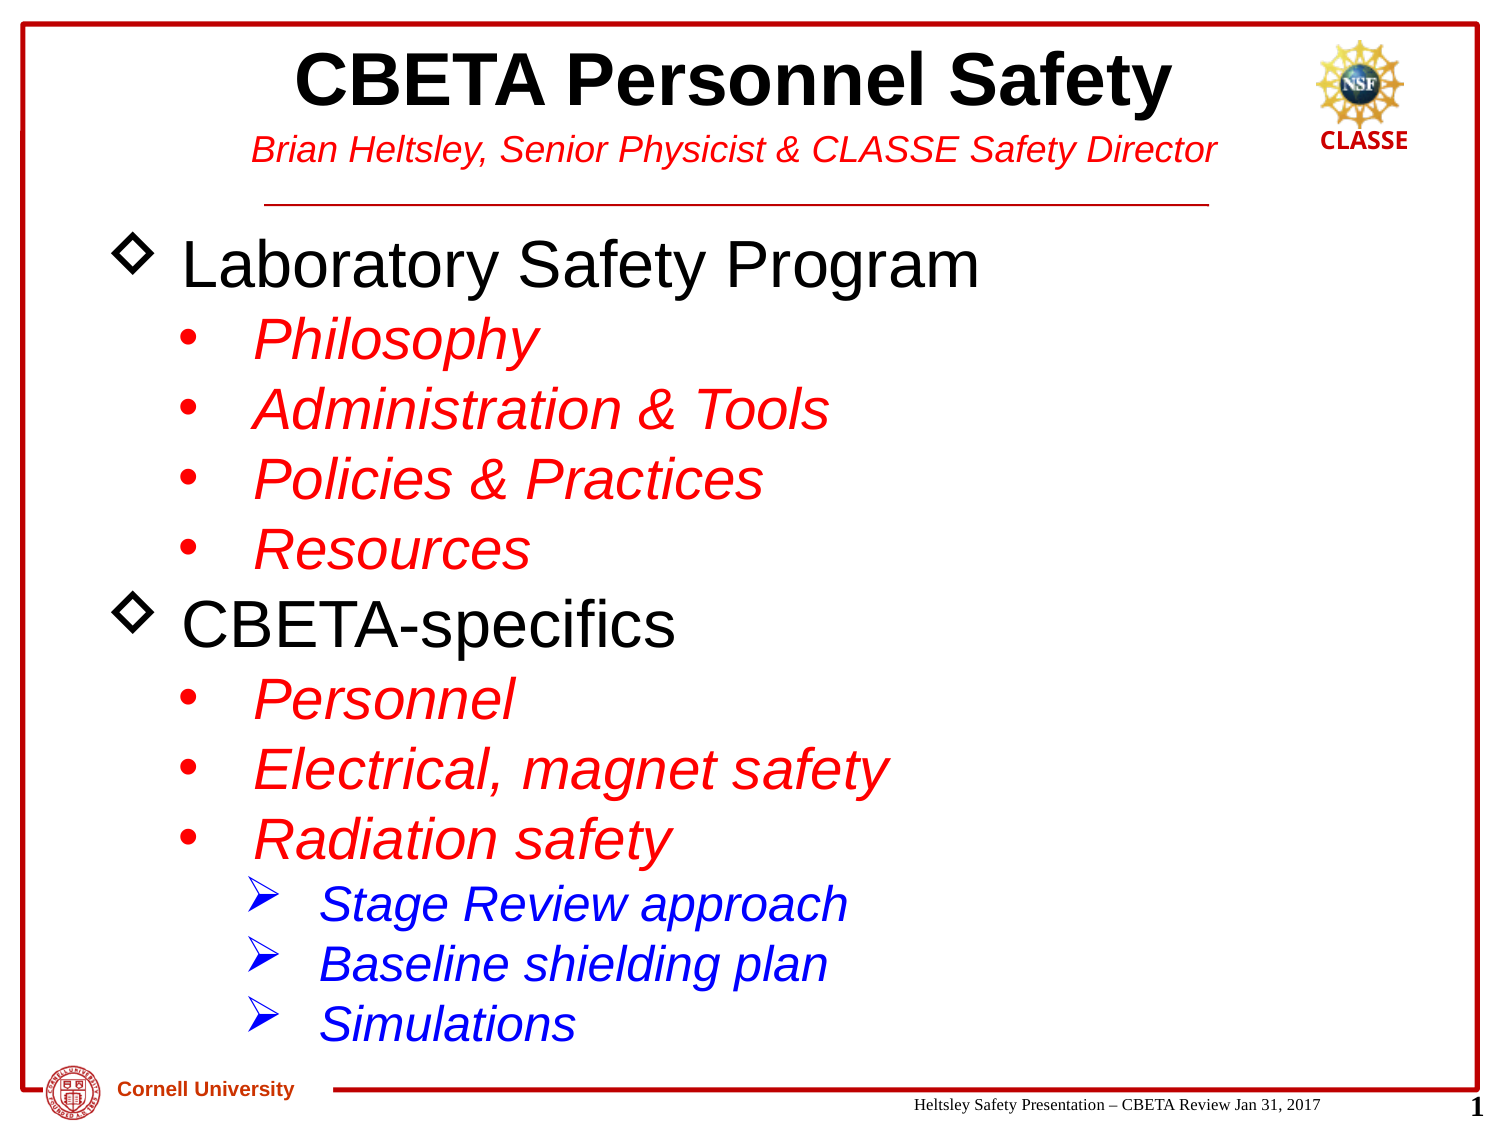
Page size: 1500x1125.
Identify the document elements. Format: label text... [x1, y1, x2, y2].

picture [43, 1062, 103, 1122]
text_box Laboratory Safety Program Philosophy Administration & Tools Policies & Practices Resources CBETA-specifics Personnel Electrical, magnet safety Radiation safety Stage Review approach Baseline shielding plan Simulations [88, 213, 1410, 1059]
title CBETA Personnel Safety Brian Heltsley, Senior Physicist & CLASSE Safety Director [2, 0, 1467, 192]
slide_number 1 [1429, 1079, 1500, 1125]
